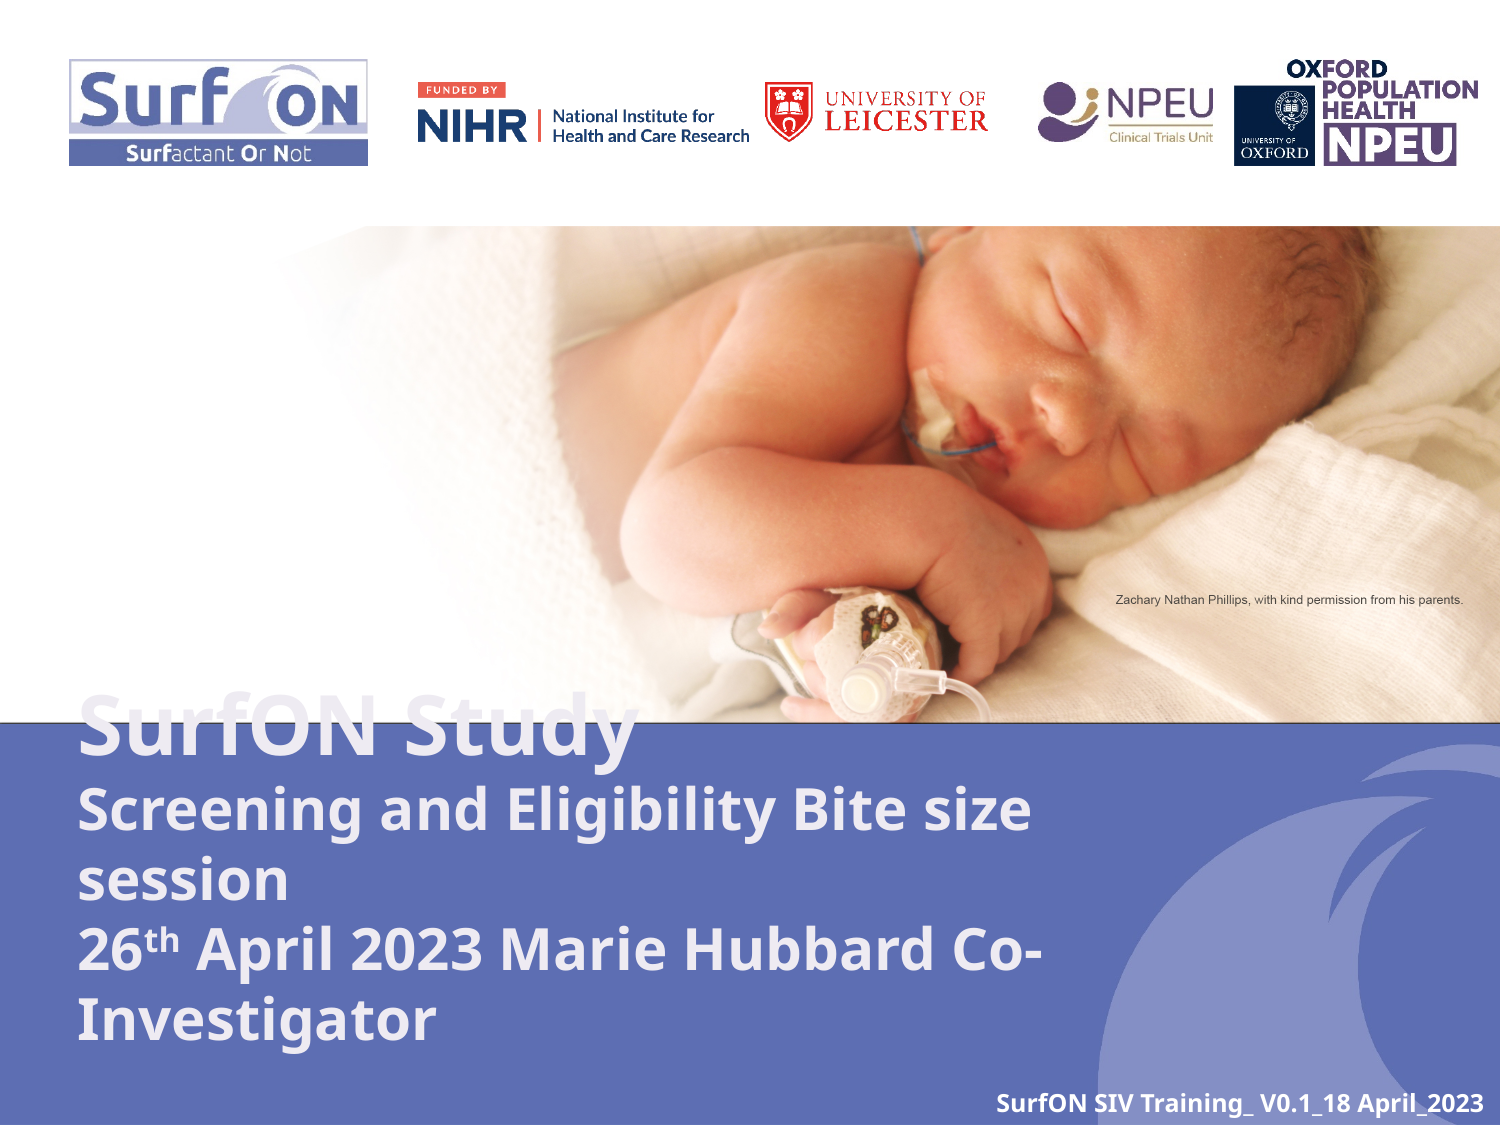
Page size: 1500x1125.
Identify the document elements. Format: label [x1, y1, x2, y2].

text_box [1038, 59, 1479, 166]
text_box [0, 0, 1500, 227]
picture [69, 59, 368, 166]
text_box [418, 82, 988, 142]
picture [0, 227, 1500, 1125]
